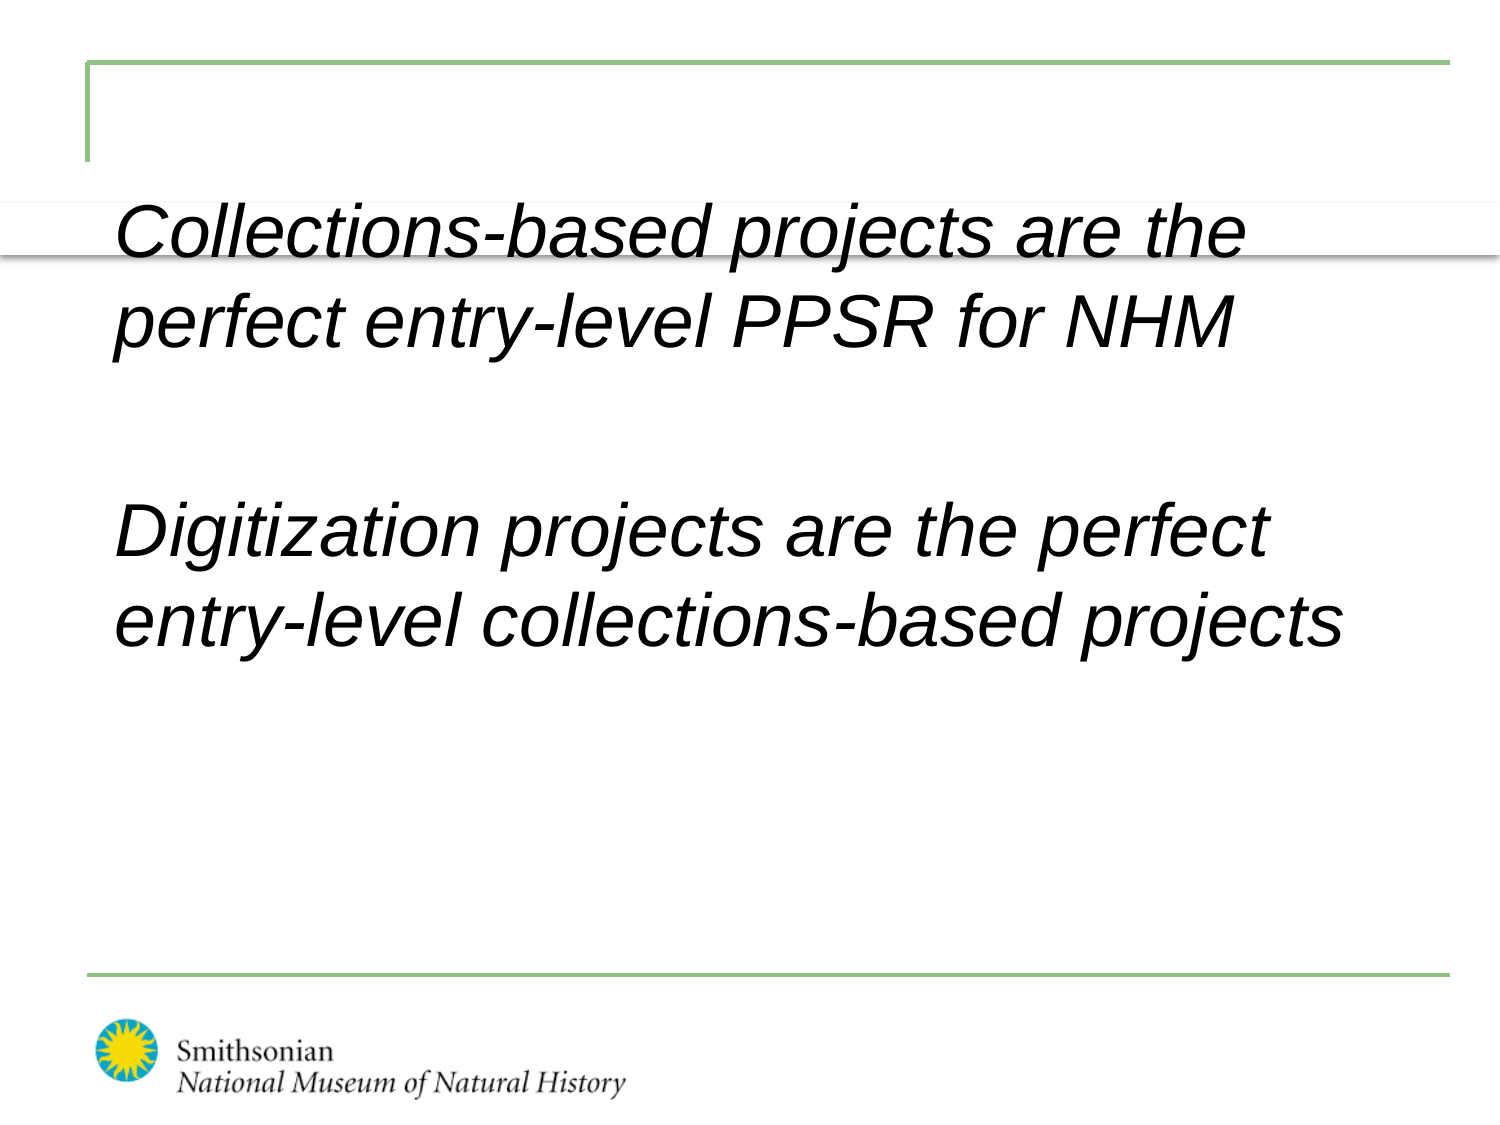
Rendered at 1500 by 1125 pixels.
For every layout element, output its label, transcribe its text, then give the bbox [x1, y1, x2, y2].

picture [75, 999, 648, 1113]
list Collections-based projects are the perfect entry-level PPSR for NHM Digitization projects are the perfect entry-level collections-based projects [99, 174, 1438, 951]
